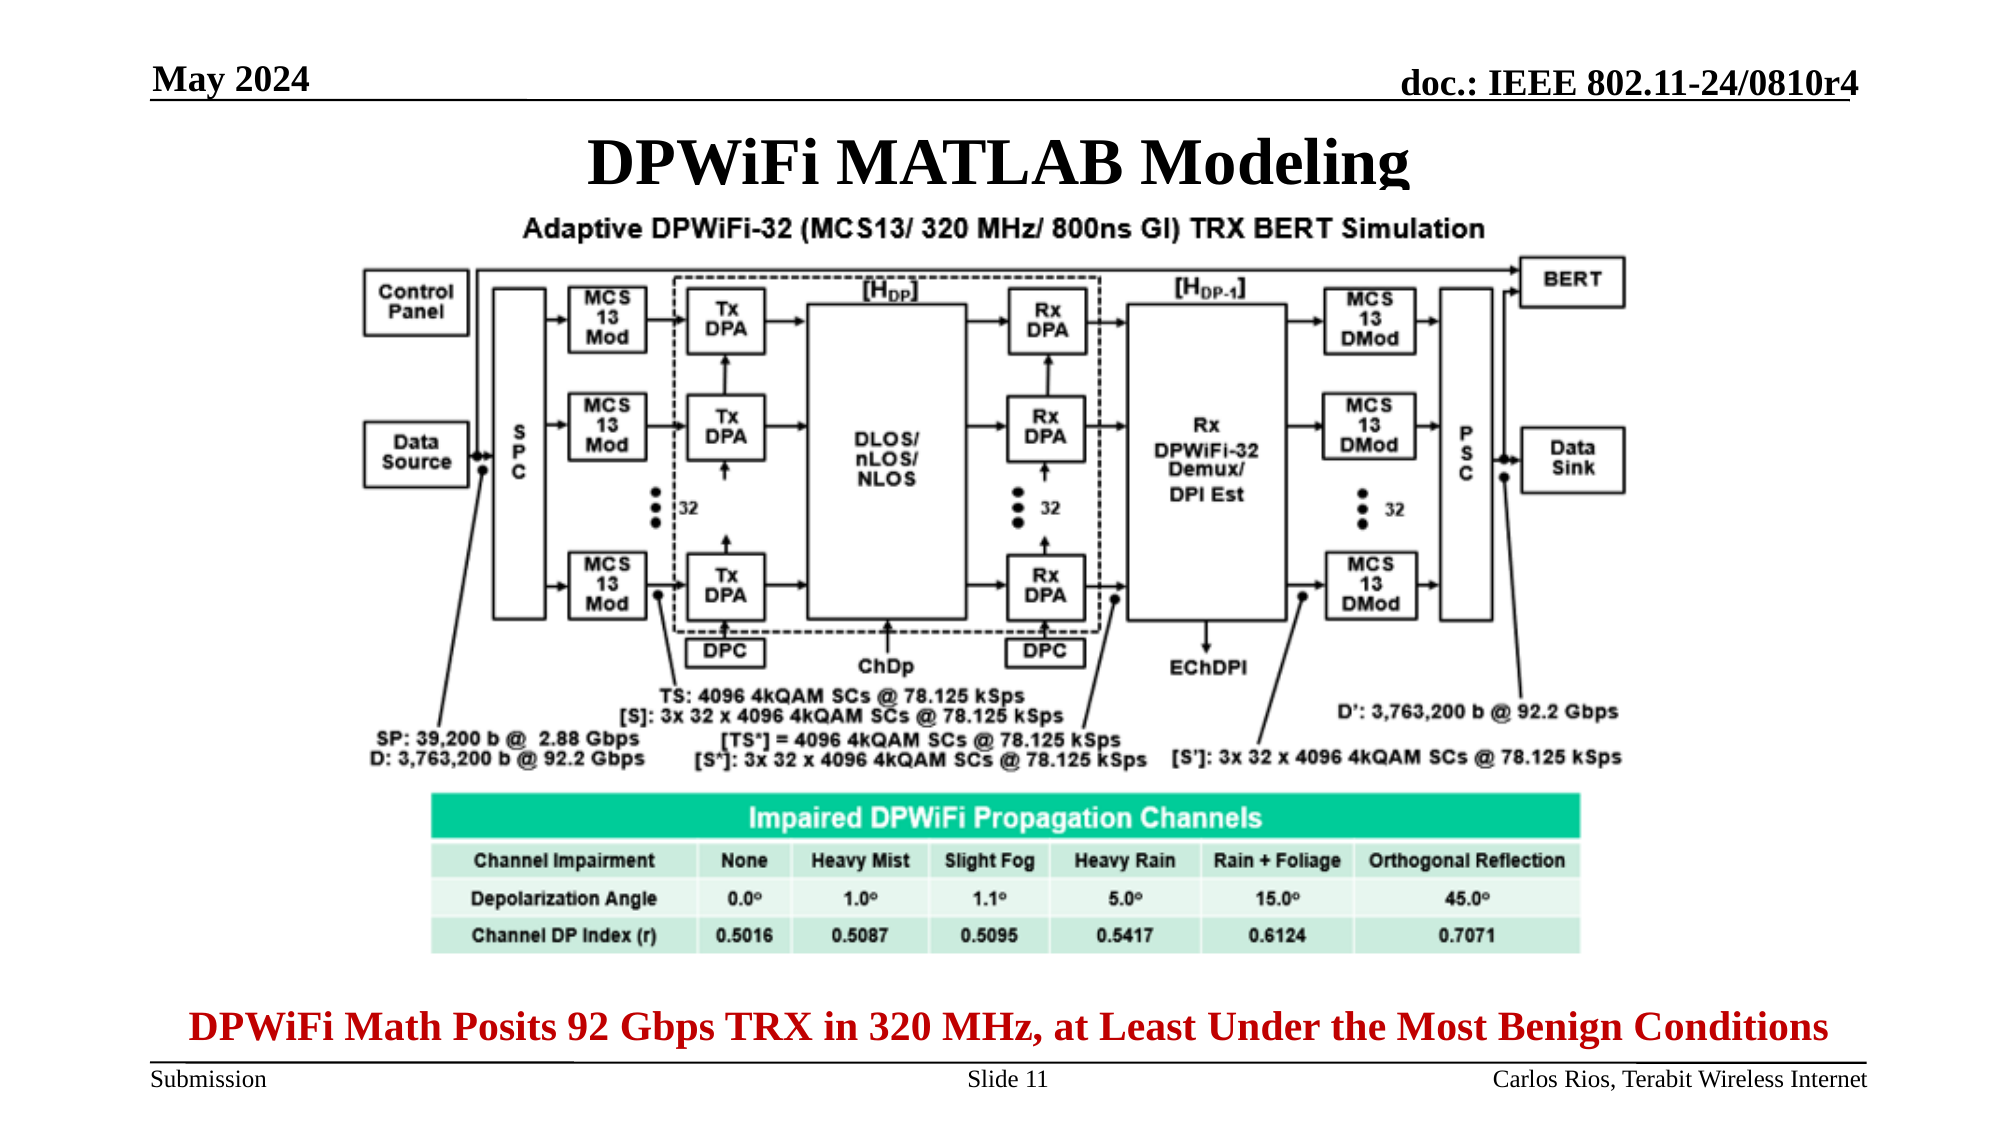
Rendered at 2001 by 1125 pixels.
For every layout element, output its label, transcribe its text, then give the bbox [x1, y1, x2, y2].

slide_number Slide 11 [950, 1083, 1067, 1123]
list DPWiFi Math Posits 92 Gbps TRX in 320 MHz, at Least Under the Most Benign Conditions [149, 990, 1869, 1083]
picture [312, 190, 1688, 980]
footer Carlos Rios, Terabit Wireless Internet [1171, 1083, 1869, 1093]
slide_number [152, 54, 563, 100]
title DPWiFi MATLAB Modeling [149, 70, 1850, 246]
